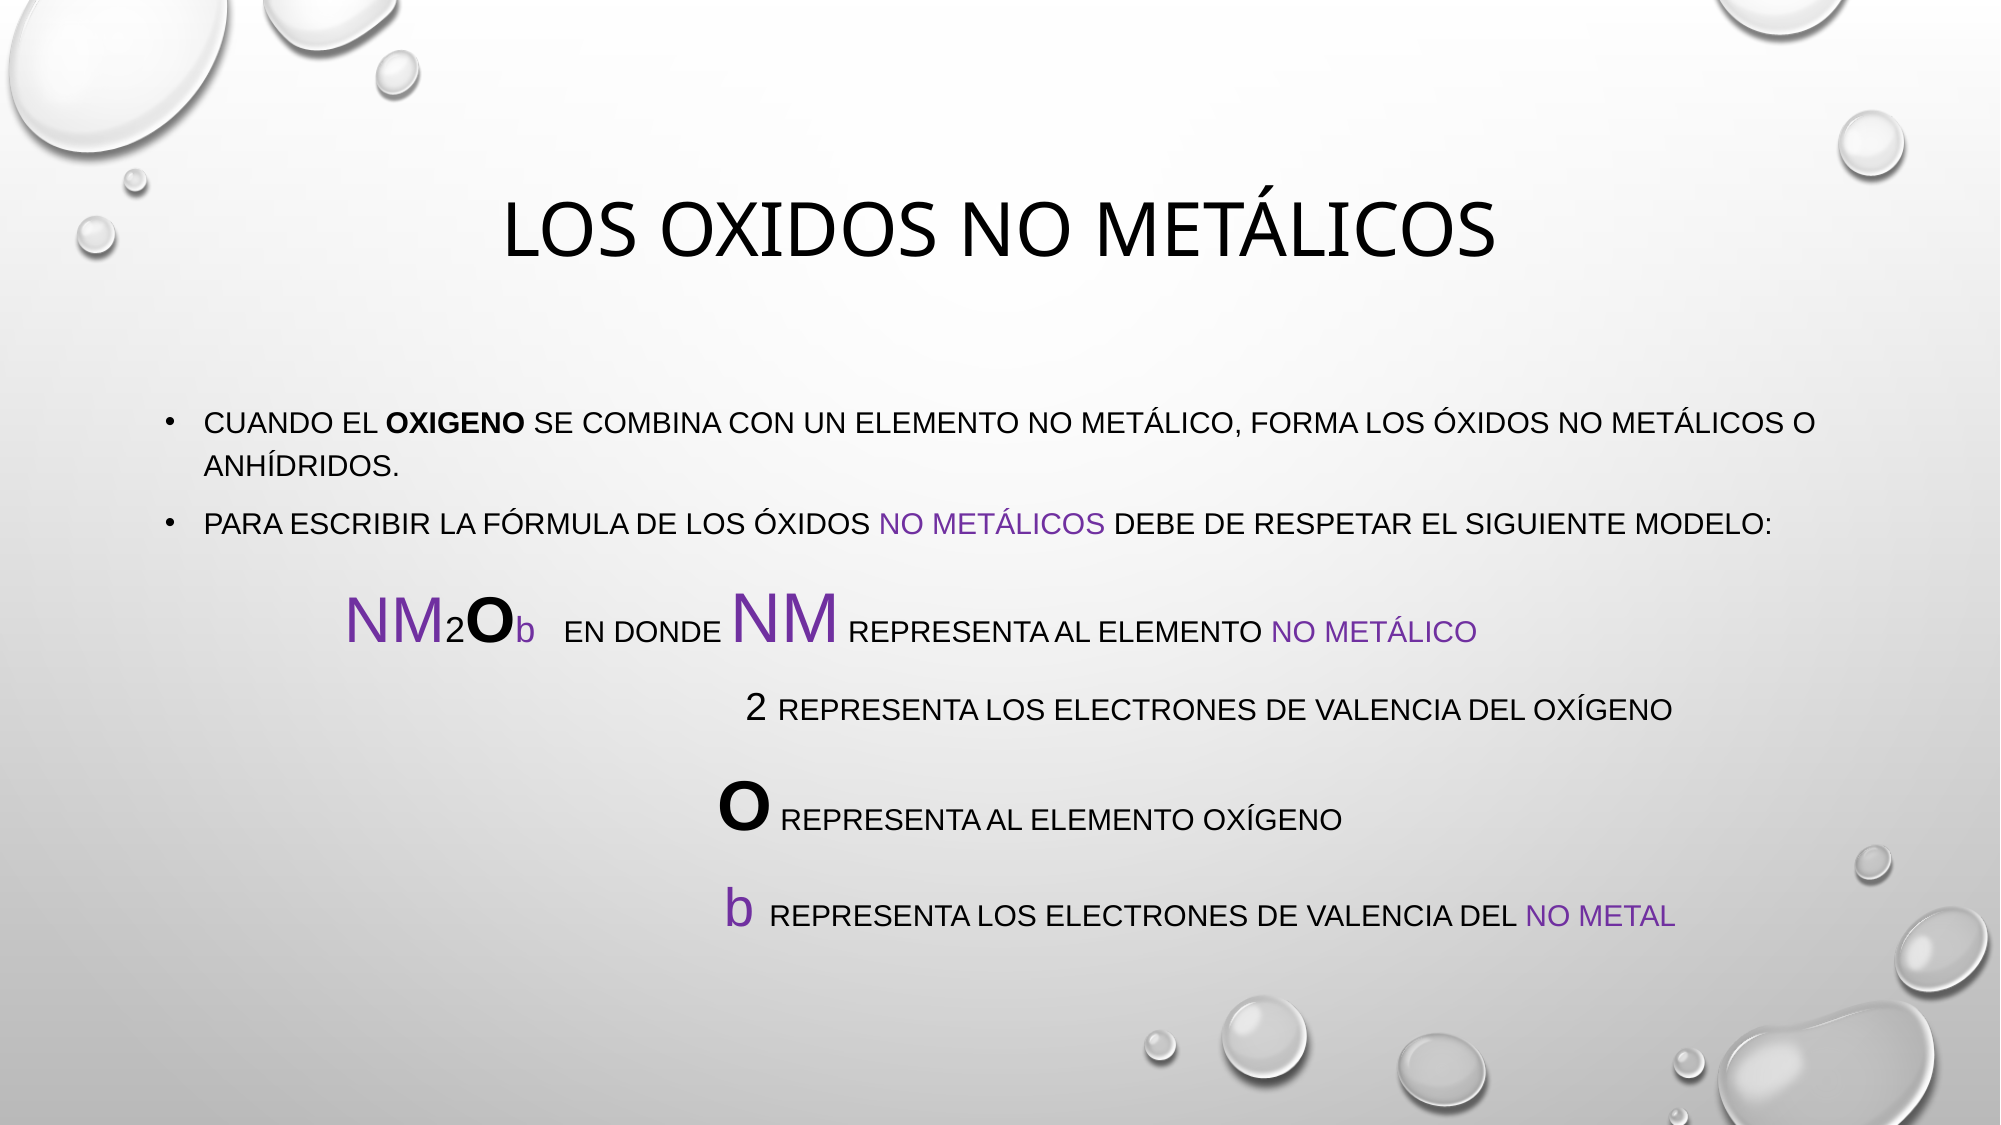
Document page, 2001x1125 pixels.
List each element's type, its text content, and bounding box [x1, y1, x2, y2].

list Cuando el OXIGENO se combina con un elemento no metálico, forma los óxidos no metálicos o anhídridos. Para escribir la fórmula de los óxidos NO metálicos debe de respetar el siguiente modelo: NM2Ob EN DONDE NM REPRESENTA AL ELEMENTO NO METÁLICO 2 REPRESENTA LOS ELECTRONES DE VALENCIA DEL OXÍGENO O REPRESENTA AL ELEMENTO OXÍGENO b REPRESENTA LOS ELECTRONES DE VALENCIA DEL NO METAL [149, 388, 1850, 950]
picture [0, 0, 2000, 1125]
title Los OXIDOS no METÁLICOS [149, 101, 1851, 364]
